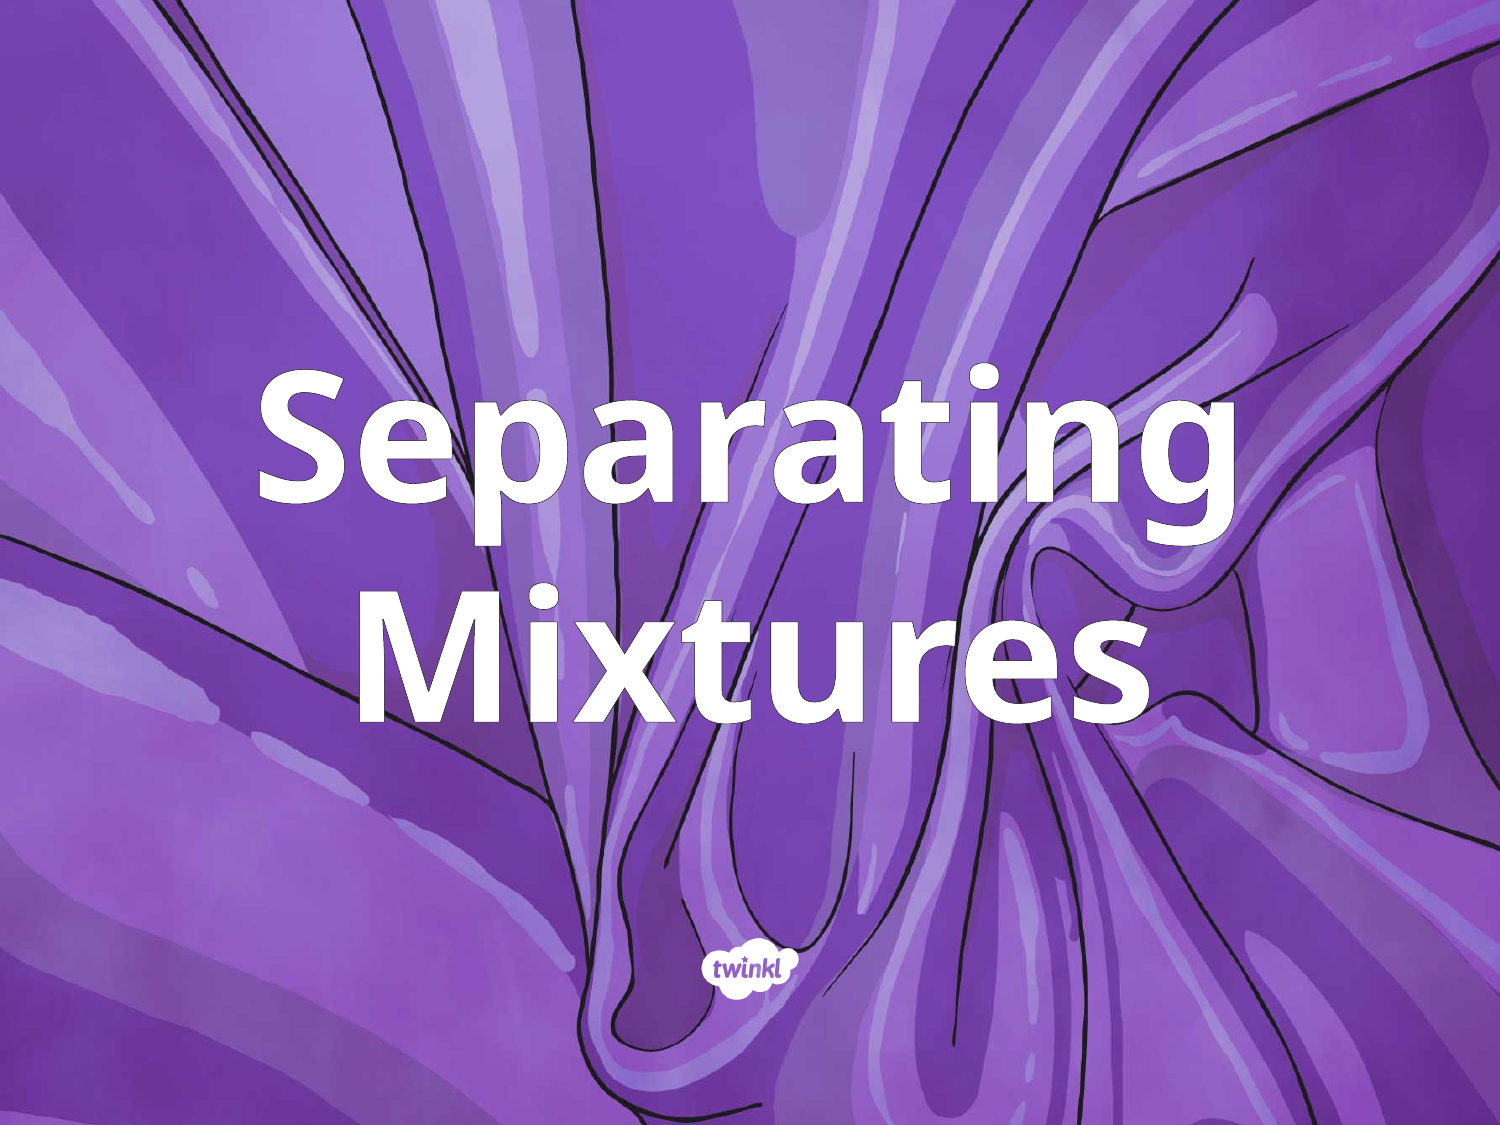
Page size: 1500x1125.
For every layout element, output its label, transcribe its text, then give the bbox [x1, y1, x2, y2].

text_box Separating Mixtures [123, 311, 1376, 767]
picture [0, 0, 1500, 1125]
